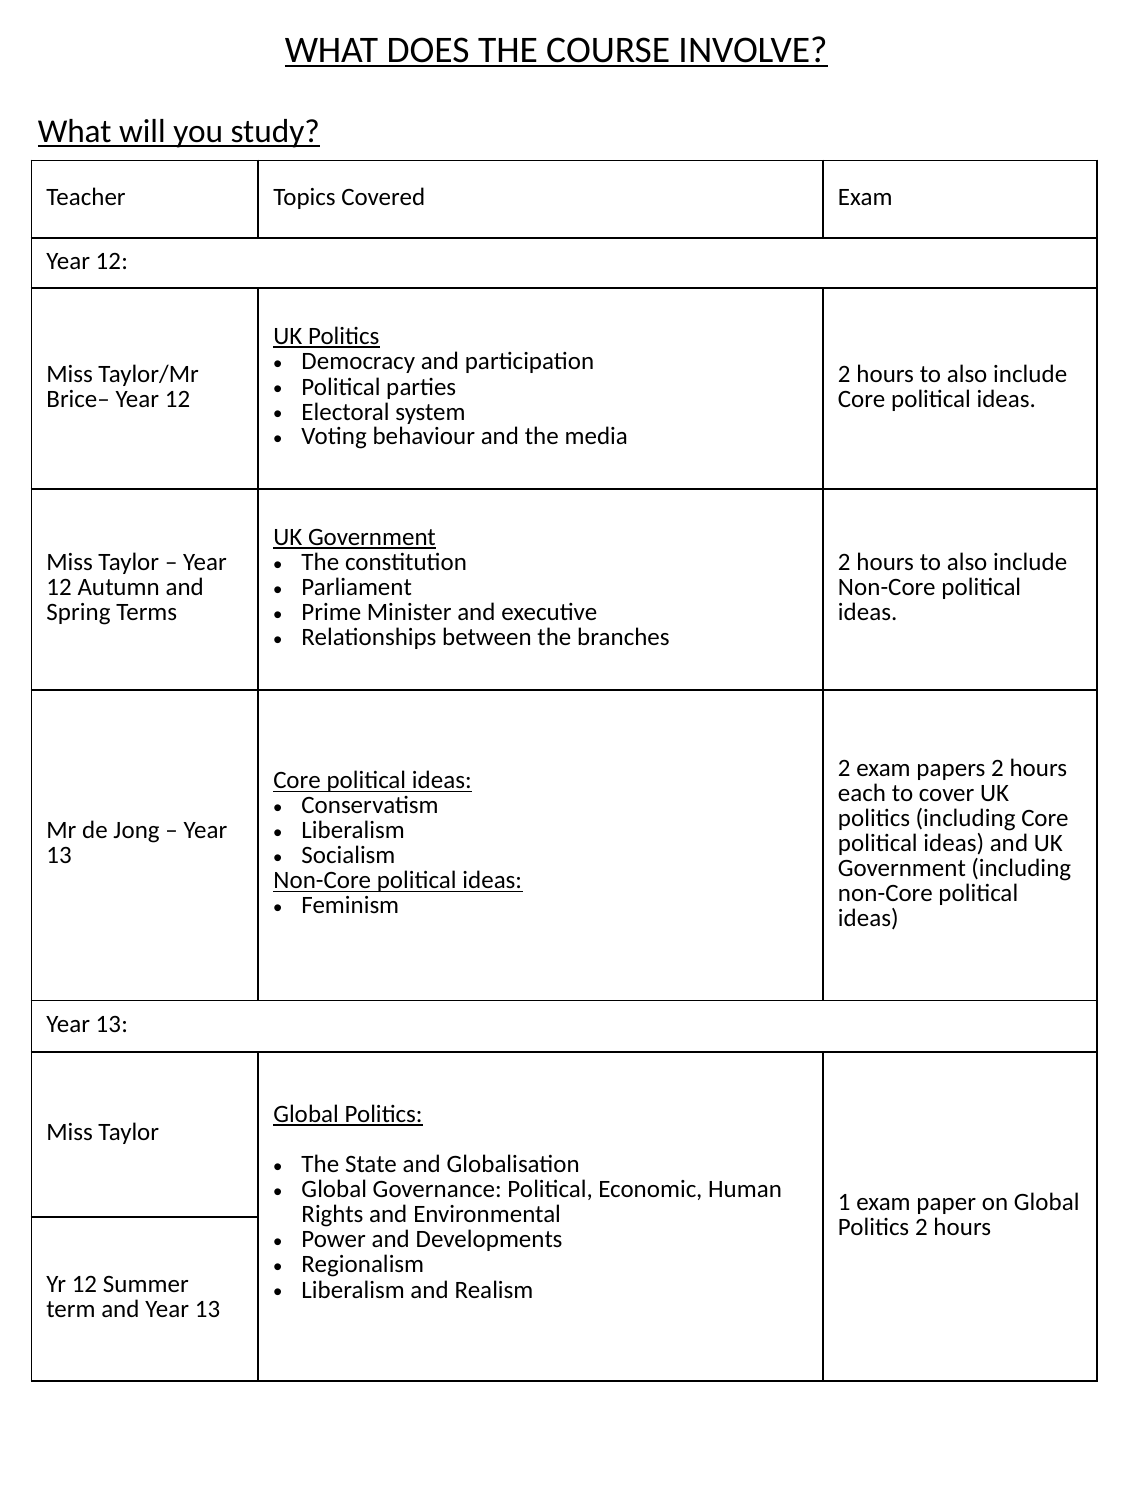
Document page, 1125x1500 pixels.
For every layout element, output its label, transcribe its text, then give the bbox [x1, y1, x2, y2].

table_cell Year 12: [32, 239, 1096, 287]
table_cell Core political ideas: Conservatism Liberalism Socialism Non-Core political ideas: Feminism [259, 691, 822, 1000]
table_cell UK Politics Democracy and participation Political parties Electoral system Voting behaviour and the media [259, 289, 822, 488]
table_cell Miss Taylor [32, 1053, 257, 1216]
text_box WHAT DOES THE COURSE INVOLVE? [19, 17, 1094, 78]
table_cell Mr de Jong – Year 13 [32, 691, 257, 1000]
table_cell UK Government The constitution Parliament Prime Minister and executive Relationships between the branches [259, 490, 822, 689]
table_cell Year 13: [32, 1001, 1096, 1051]
table_cell Miss Taylor/Mr Brice– Year 12 [32, 289, 257, 488]
table_header Teacher [32, 161, 257, 237]
text_box What will you study? [23, 102, 1106, 214]
table_cell Global Politics: The State and Globalisation Global Governance: Political, Economic, Human Rights and Environmental Power and Developments Regionalism Liberalism and Realism [259, 1053, 822, 1380]
table_cell 2 exam papers 2 hours each to cover UK politics (including Core political ideas) and UK Government (including non-Core political ideas) [824, 691, 1096, 1000]
table_cell Yr 12 Summer term and Year 13 [32, 1218, 257, 1380]
table_cell 2 hours to also include Non-Core political ideas. [824, 490, 1096, 689]
table_header Exam [824, 161, 1096, 237]
table_cell 2 hours to also include Core political ideas. [824, 289, 1096, 488]
table_cell Miss Taylor – Year 12 Autumn and Spring Terms [32, 490, 257, 689]
table_cell 1 exam paper on Global Politics 2 hours [824, 1053, 1096, 1380]
table_header Topics Covered [259, 161, 822, 237]
